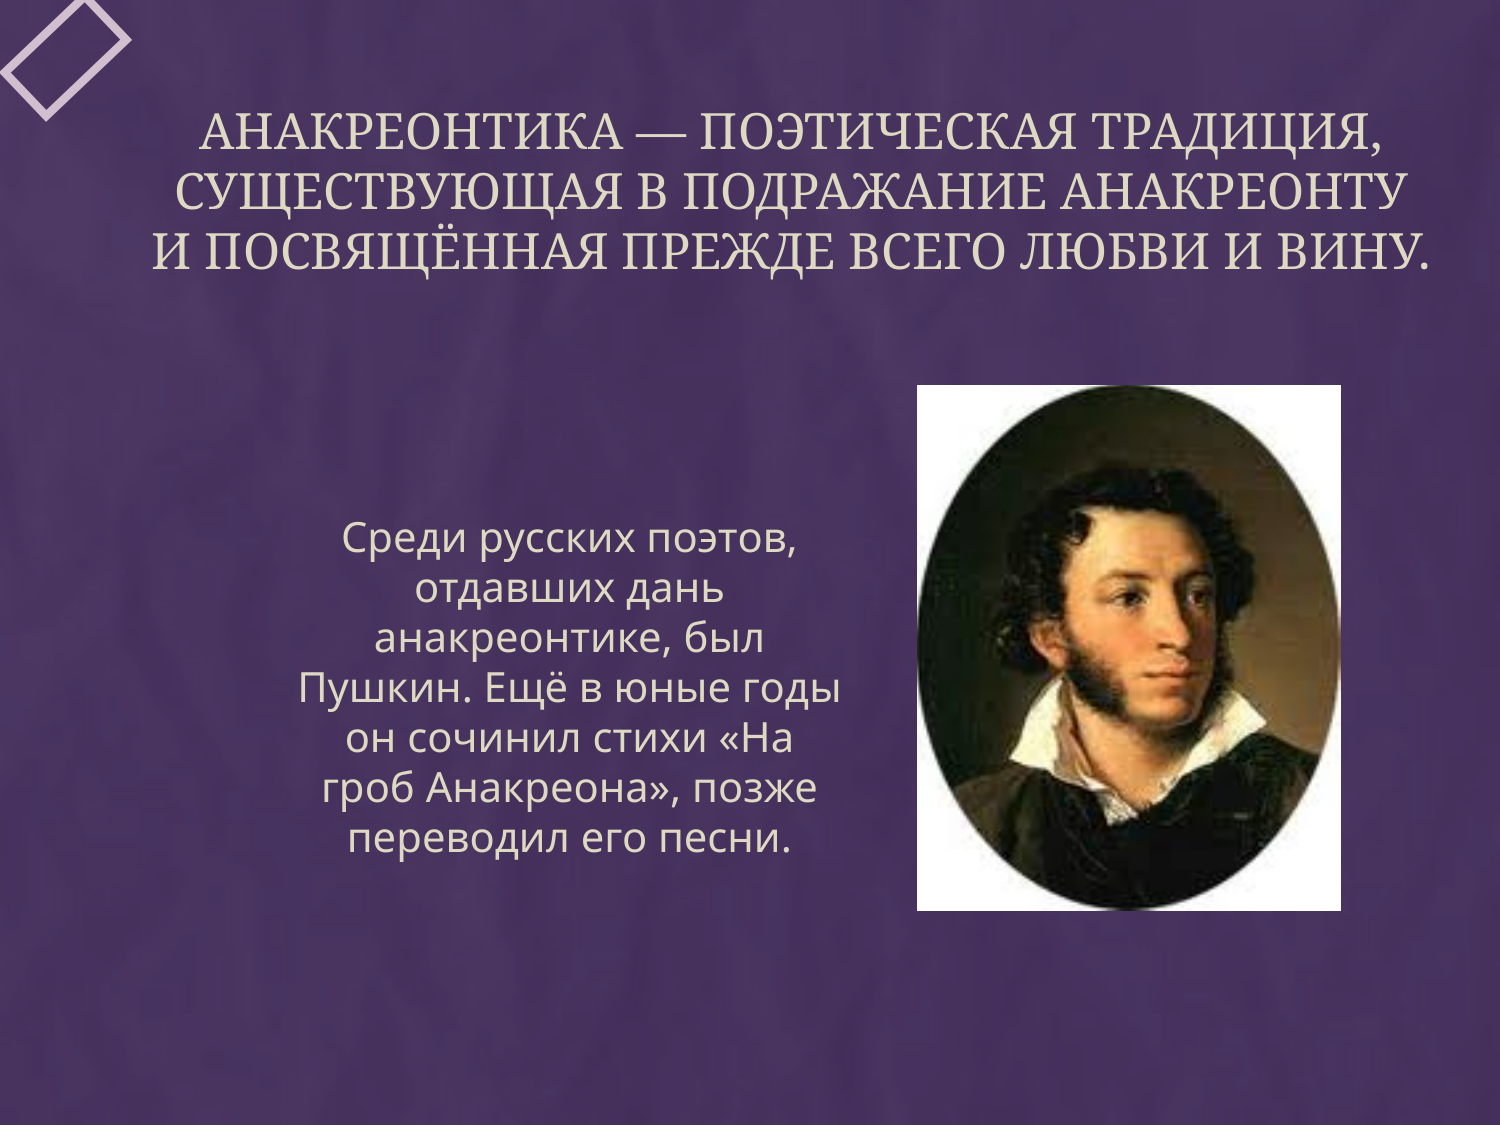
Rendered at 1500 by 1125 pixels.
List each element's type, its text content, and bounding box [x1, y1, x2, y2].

picture [917, 385, 1341, 912]
title Анакреонтика — поэтическая традиция, существующая в подражание Анакреонту и посвящённая прежде всего любви и вину. [135, 113, 1447, 338]
list Среди русских поэтов, отдавших дань анакреонтике, был Пушкин. Ещё в юные годы он сочинил стихи «На гроб Анакреона», позже переводил его песни. [277, 503, 862, 870]
